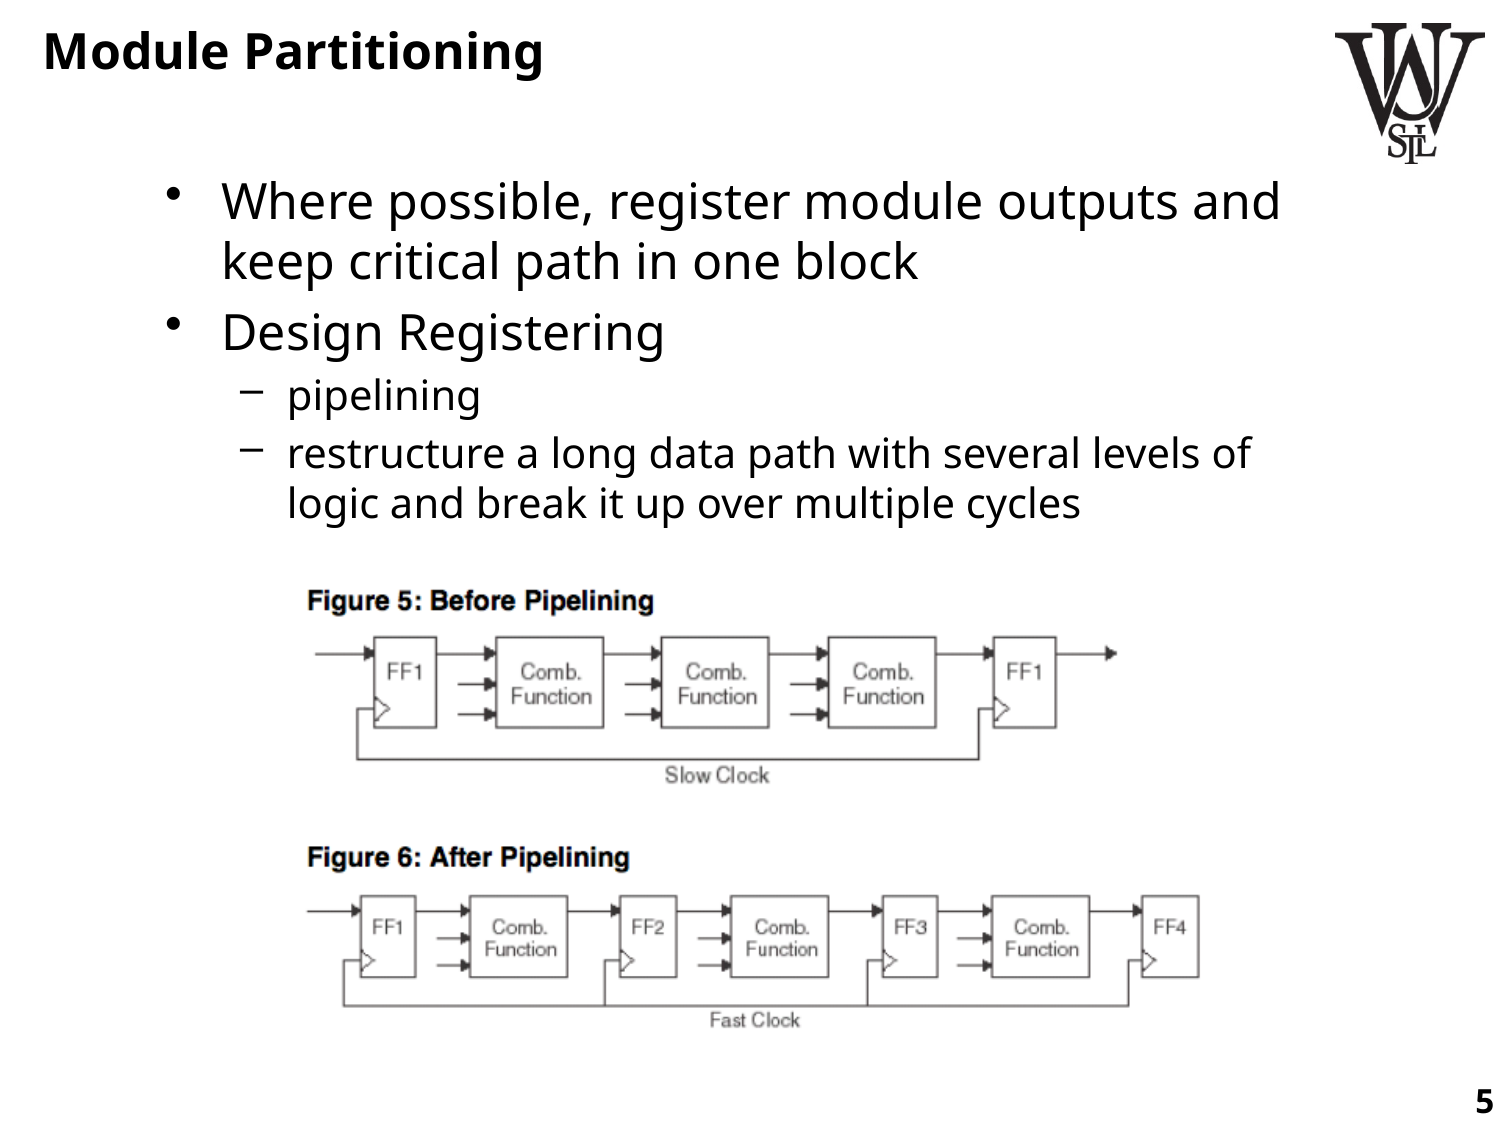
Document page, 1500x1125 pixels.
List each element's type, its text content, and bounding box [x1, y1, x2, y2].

list Where possible, register module outputs and keep critical path in one block Design Registering pipelining restructure a long data path with several levels of logic and break it up over multiple cycles [149, 162, 1351, 963]
picture [263, 562, 1237, 1062]
slide_number 5 [1034, 1072, 1500, 1125]
title Module Partitioning [27, 12, 1485, 163]
